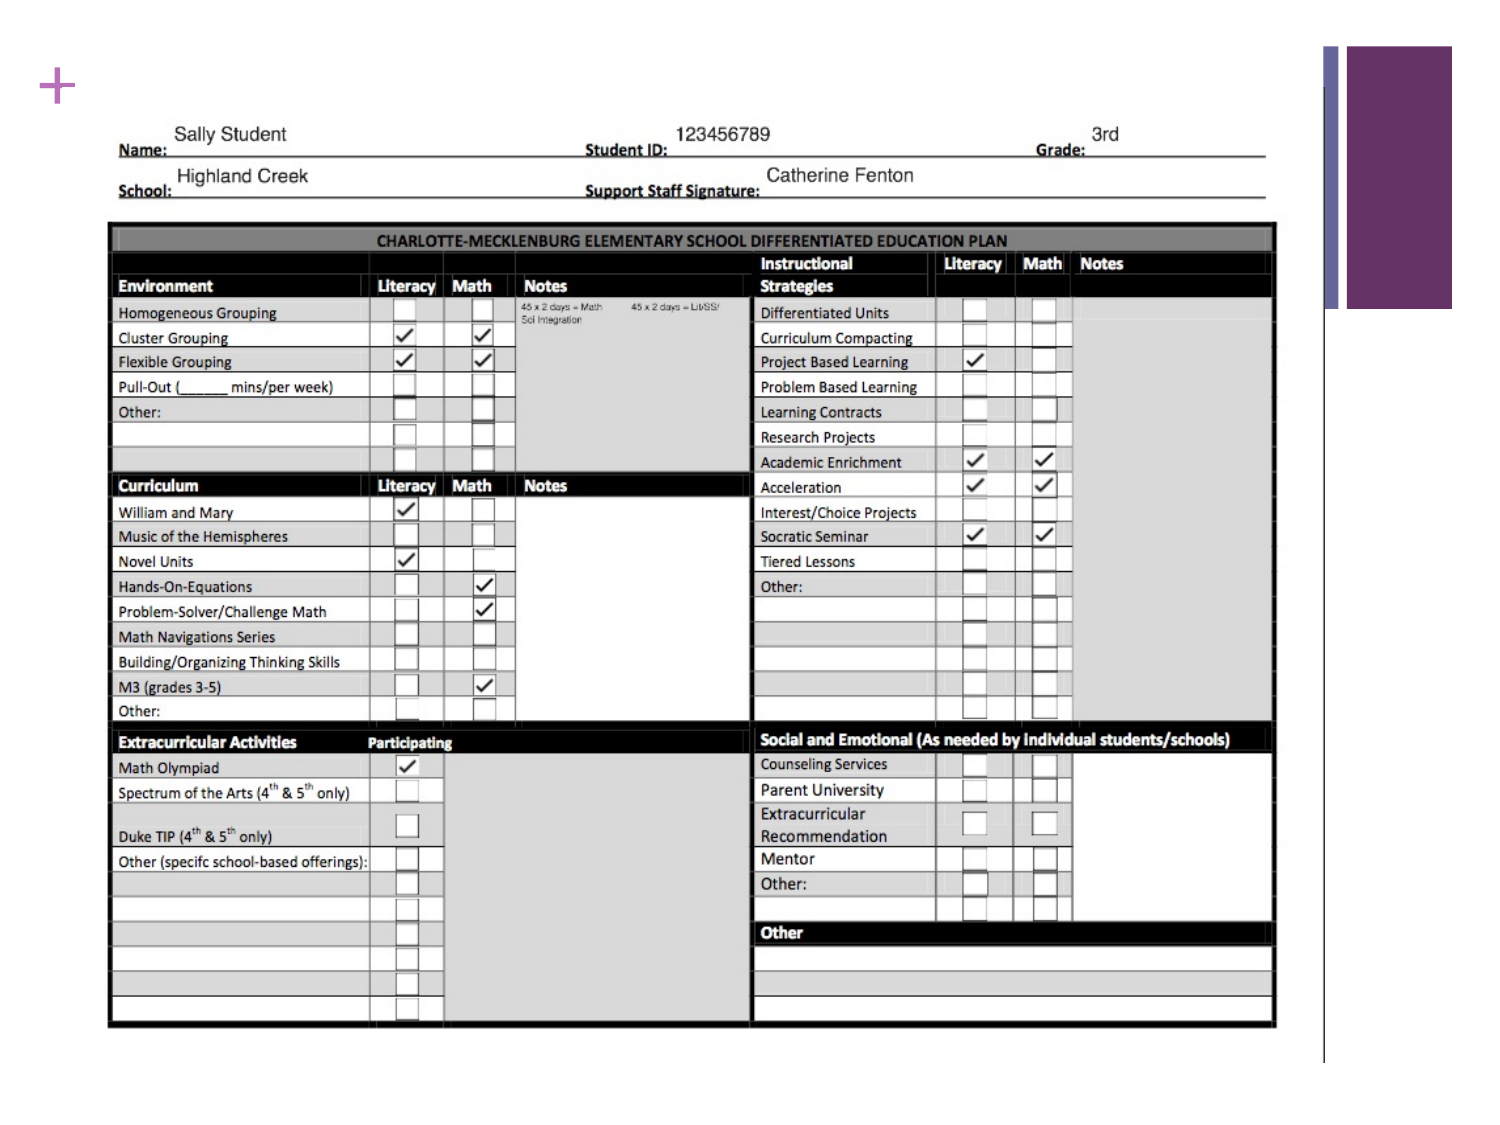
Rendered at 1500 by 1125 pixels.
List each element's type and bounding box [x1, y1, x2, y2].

picture [62, 87, 1326, 1063]
